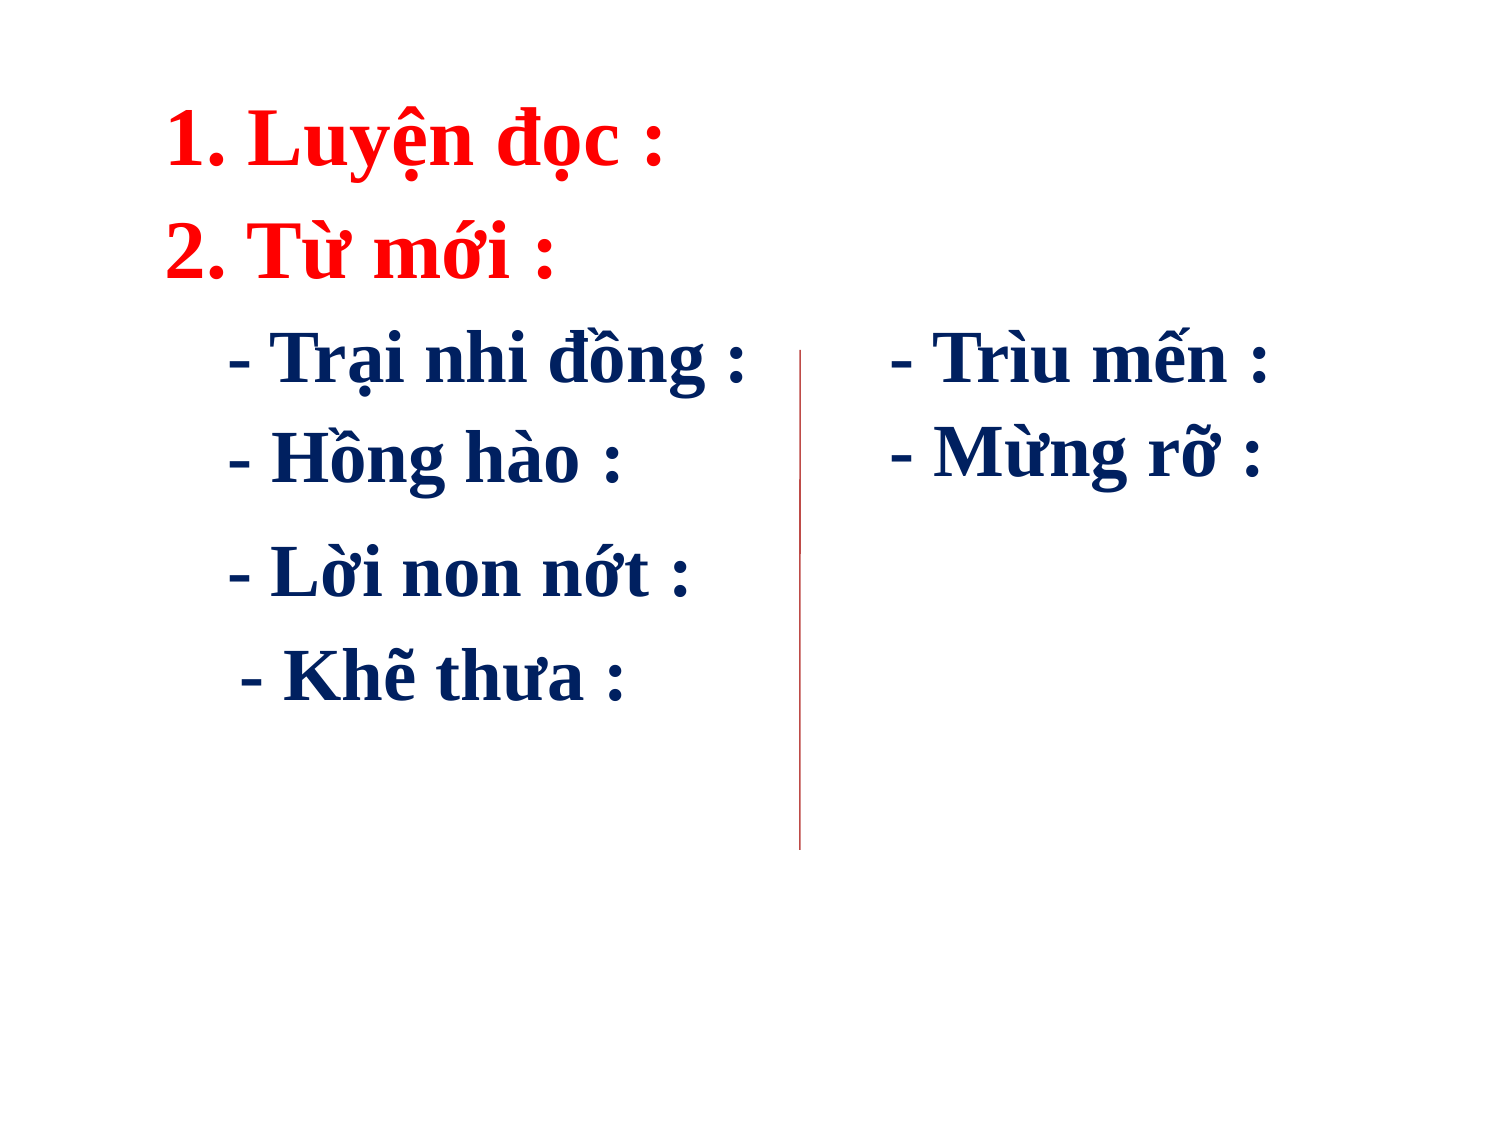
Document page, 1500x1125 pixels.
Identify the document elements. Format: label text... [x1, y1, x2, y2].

text_box 2. Từ mới : [150, 187, 650, 303]
text_box - Khẽ thưa : [224, 618, 663, 814]
text_box - Mừng rỡ : [874, 393, 1313, 499]
text_box - Trìu mến : [888, 299, 1313, 393]
text_box - Lời non nớt : [212, 514, 725, 619]
text_box - Hồng hào : [212, 405, 713, 505]
text_box - Trại nhi đồng : [212, 299, 888, 405]
text_box 1. Luyện đọc : [150, 75, 800, 190]
